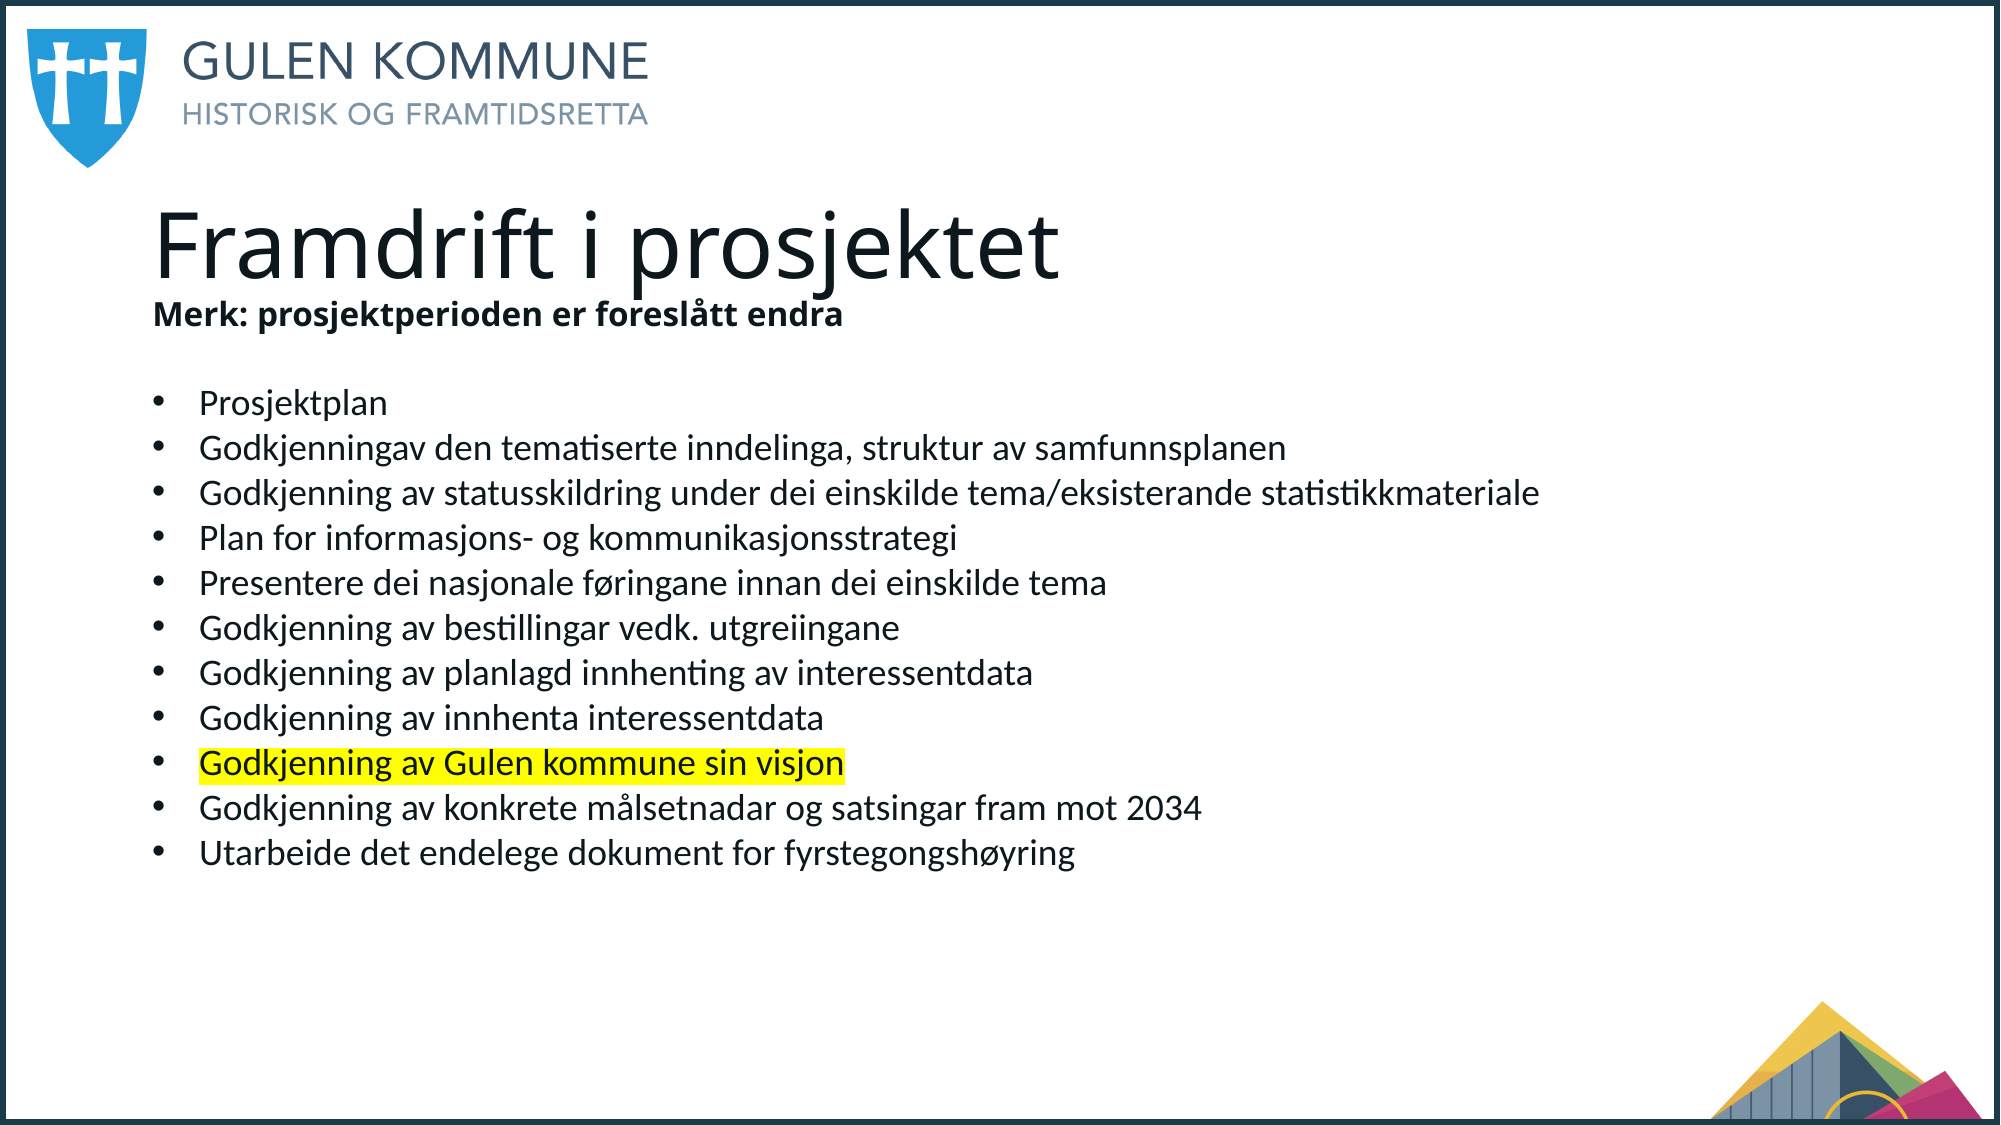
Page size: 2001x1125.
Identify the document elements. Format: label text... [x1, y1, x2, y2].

text_box [0, 0, 2000, 1125]
picture [1709, 1001, 1983, 1122]
text_box Prosjektplan Godkjenningav den tematiserte inndelinga, struktur av samfunnsplanen Godkjenning av statusskildring under dei einskilde tema/eksisterande statistikkmateriale Plan for informasjons- og kommunikasjonsstrategi Presentere dei nasjonale føringane innan dei einskilde tema Godkjenning av bestillingar vedk. utgreiingane Godkjenning av planlagd innhenting av interessentdata Godkjenning av innhenta interessentdata Godkjenning av Gulen kommune sin visjon Godkjenning av konkrete målsetnadar og satsingar fram mot 2034 Utarbeide det endelege dokument for fyrstegongshøyring [137, 370, 1662, 881]
picture [27, 29, 648, 168]
